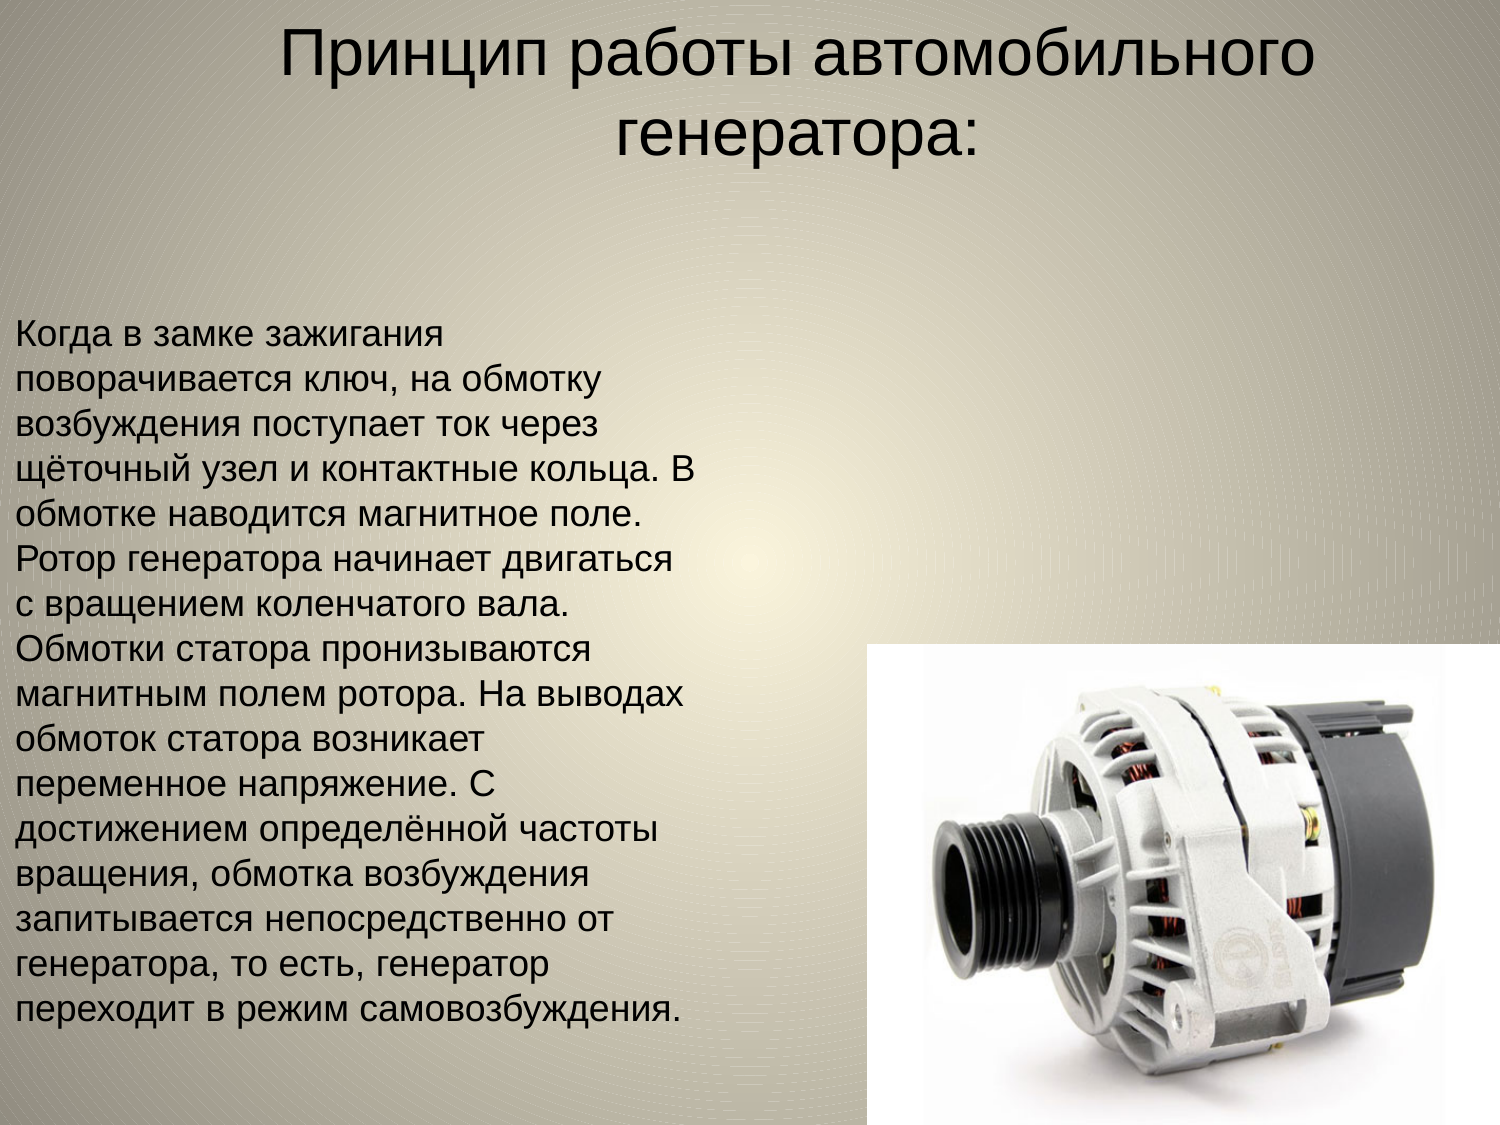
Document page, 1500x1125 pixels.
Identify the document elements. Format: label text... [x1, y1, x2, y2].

text_box [0, 0, 1500, 75]
text_box Когда в замке зажигания поворачивается ключ, на обмотку возбуждения поступает ток через щёточный узел и контактные кольца. В обмотке наводится магнитное поле. Ротор генератора начинает двигаться с вращением коленчатого вала. Обмотки статора пронизываются магнитным полем ротора. На выводах обмоток статора возникает переменное напряжение. С достижением определённой частоты вращения, обмотка возбуждения запитывается непосредственно от генератора, то есть, генератор переходит в режим самовозбуждения. [0, 301, 715, 1125]
picture [866, 644, 1500, 1125]
text_box Принцип работы автомобильного генератора: [210, 75, 1386, 176]
